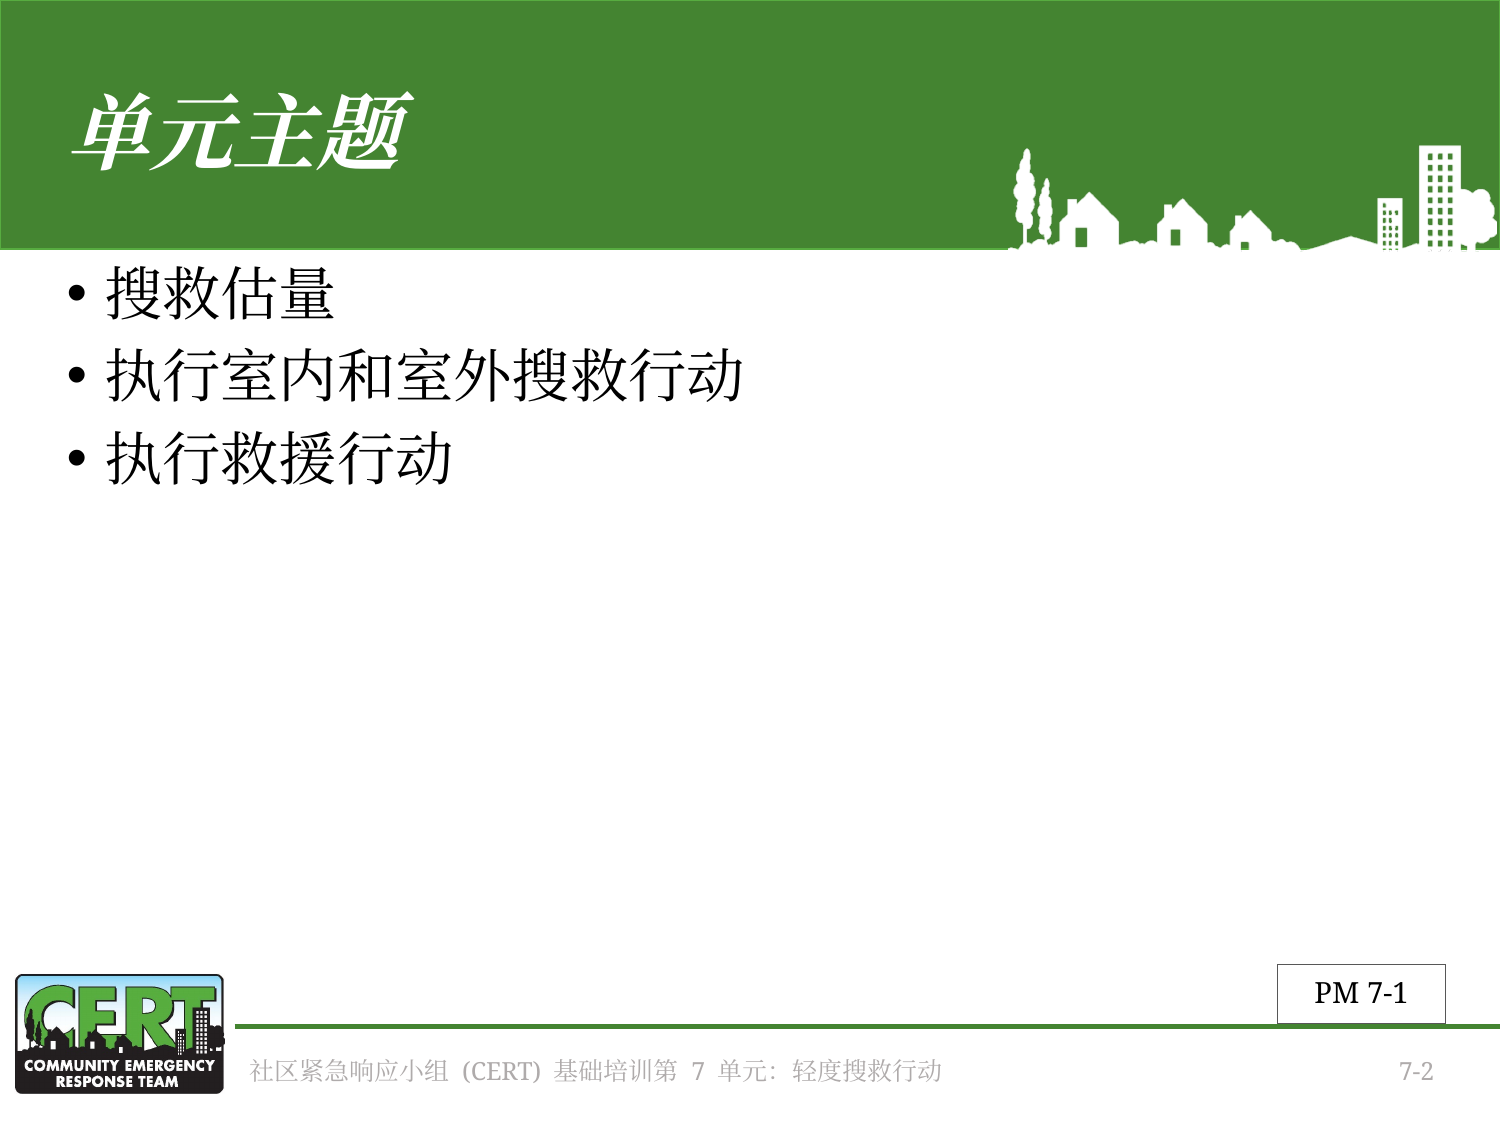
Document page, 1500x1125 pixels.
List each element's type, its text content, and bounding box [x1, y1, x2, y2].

list PM 7-1 [1277, 964, 1446, 1024]
picture [14, 973, 225, 1094]
list 搜救估量 执行室内和室外搜救行动 执行救援行动 [51, 249, 1449, 1034]
list 社区紧急响应小组 (CERT) 基础培训第 7 单元：轻度搜救行动 [234, 1047, 994, 1098]
list 7-2 [1153, 1047, 1450, 1098]
picture [1005, 138, 1500, 252]
title 单元主题 [51, 52, 1005, 220]
